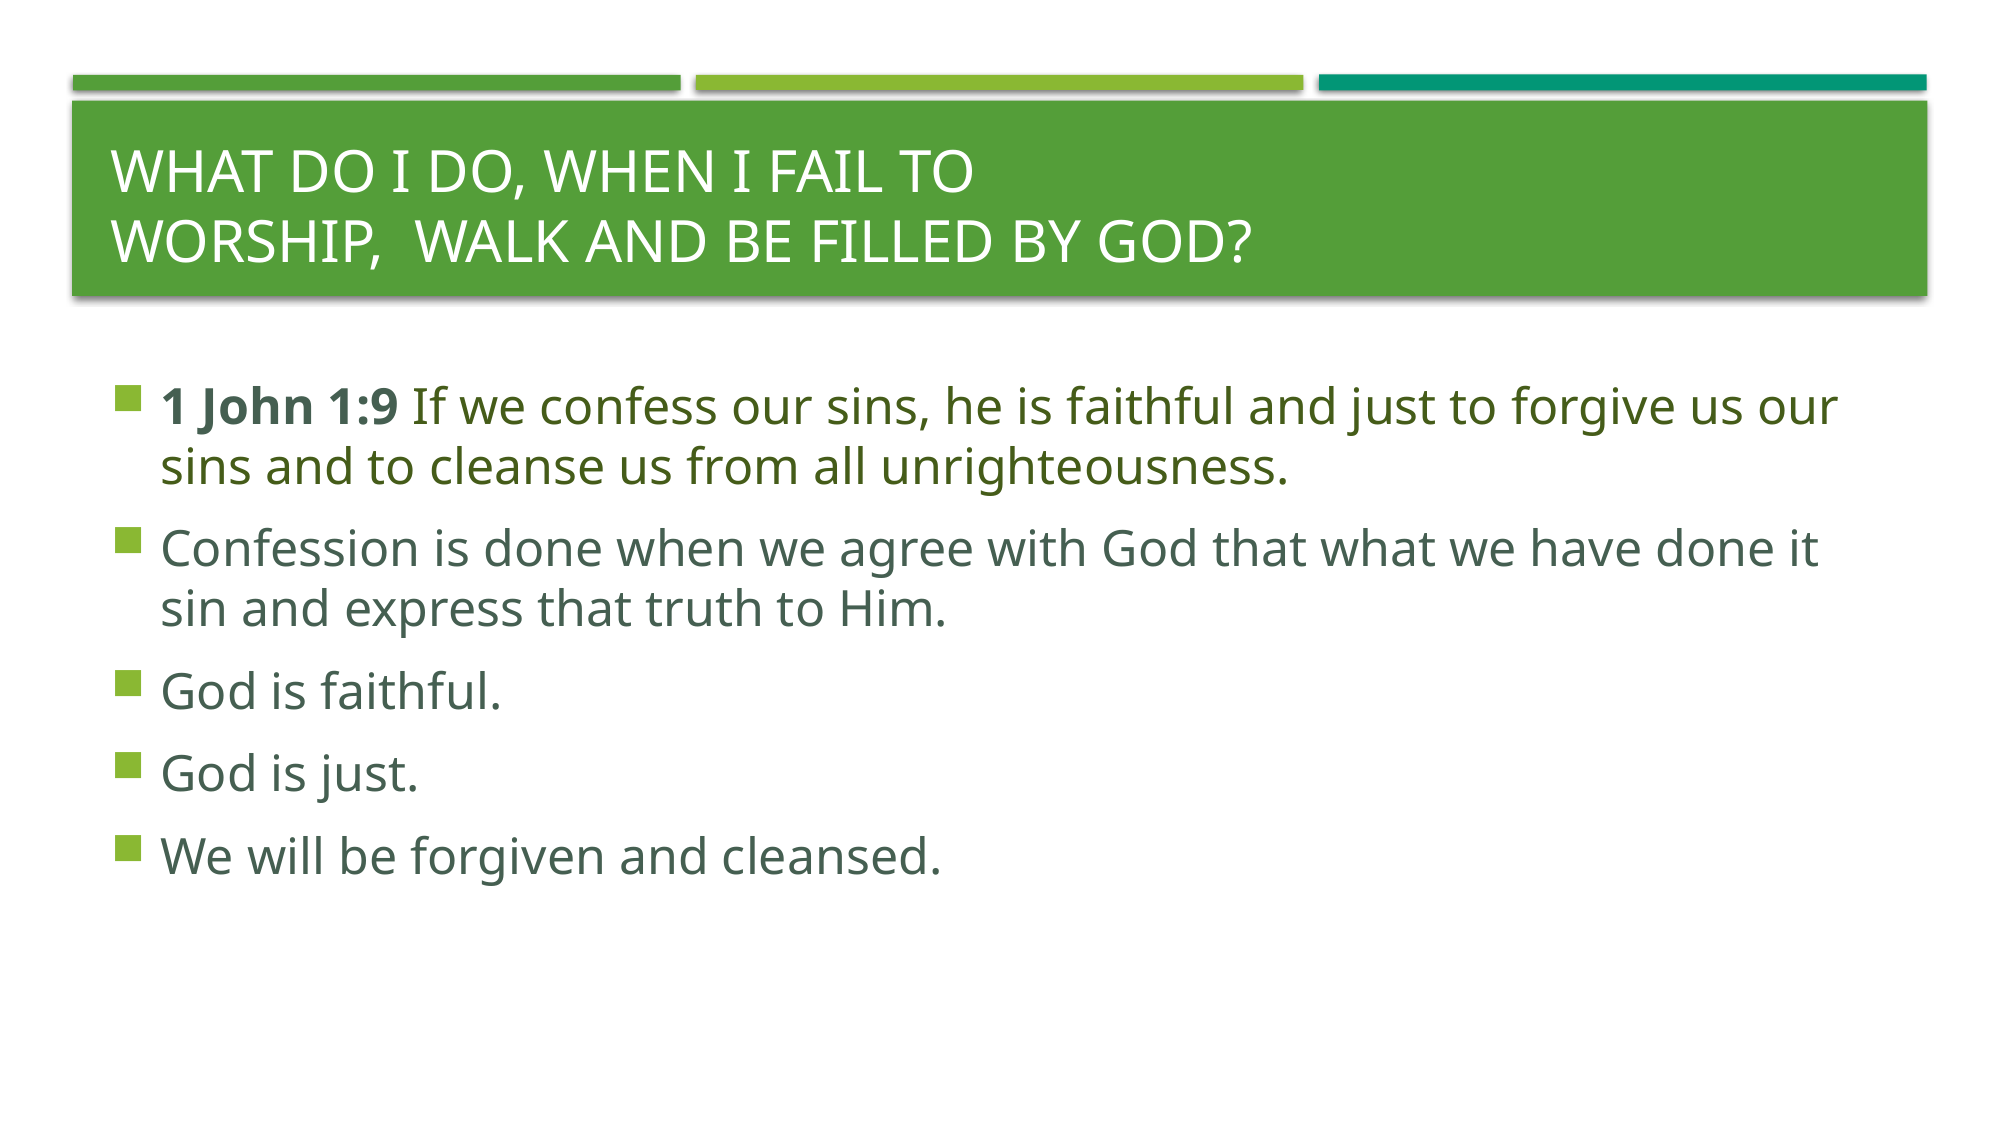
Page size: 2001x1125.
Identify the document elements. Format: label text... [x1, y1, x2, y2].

list 1 John 1:9 If we confess our sins, he is faithful and just to forgive us our sins and to cleanse us from all unrighteousness. Confession is done when we agree with God that what we have done it sin and express that truth to Him. God is faithful. God is just. We will be forgiven and cleansed. [95, 357, 1905, 962]
title What do I do, when I fail to worship, walk and be filled by God? [95, 115, 1905, 282]
